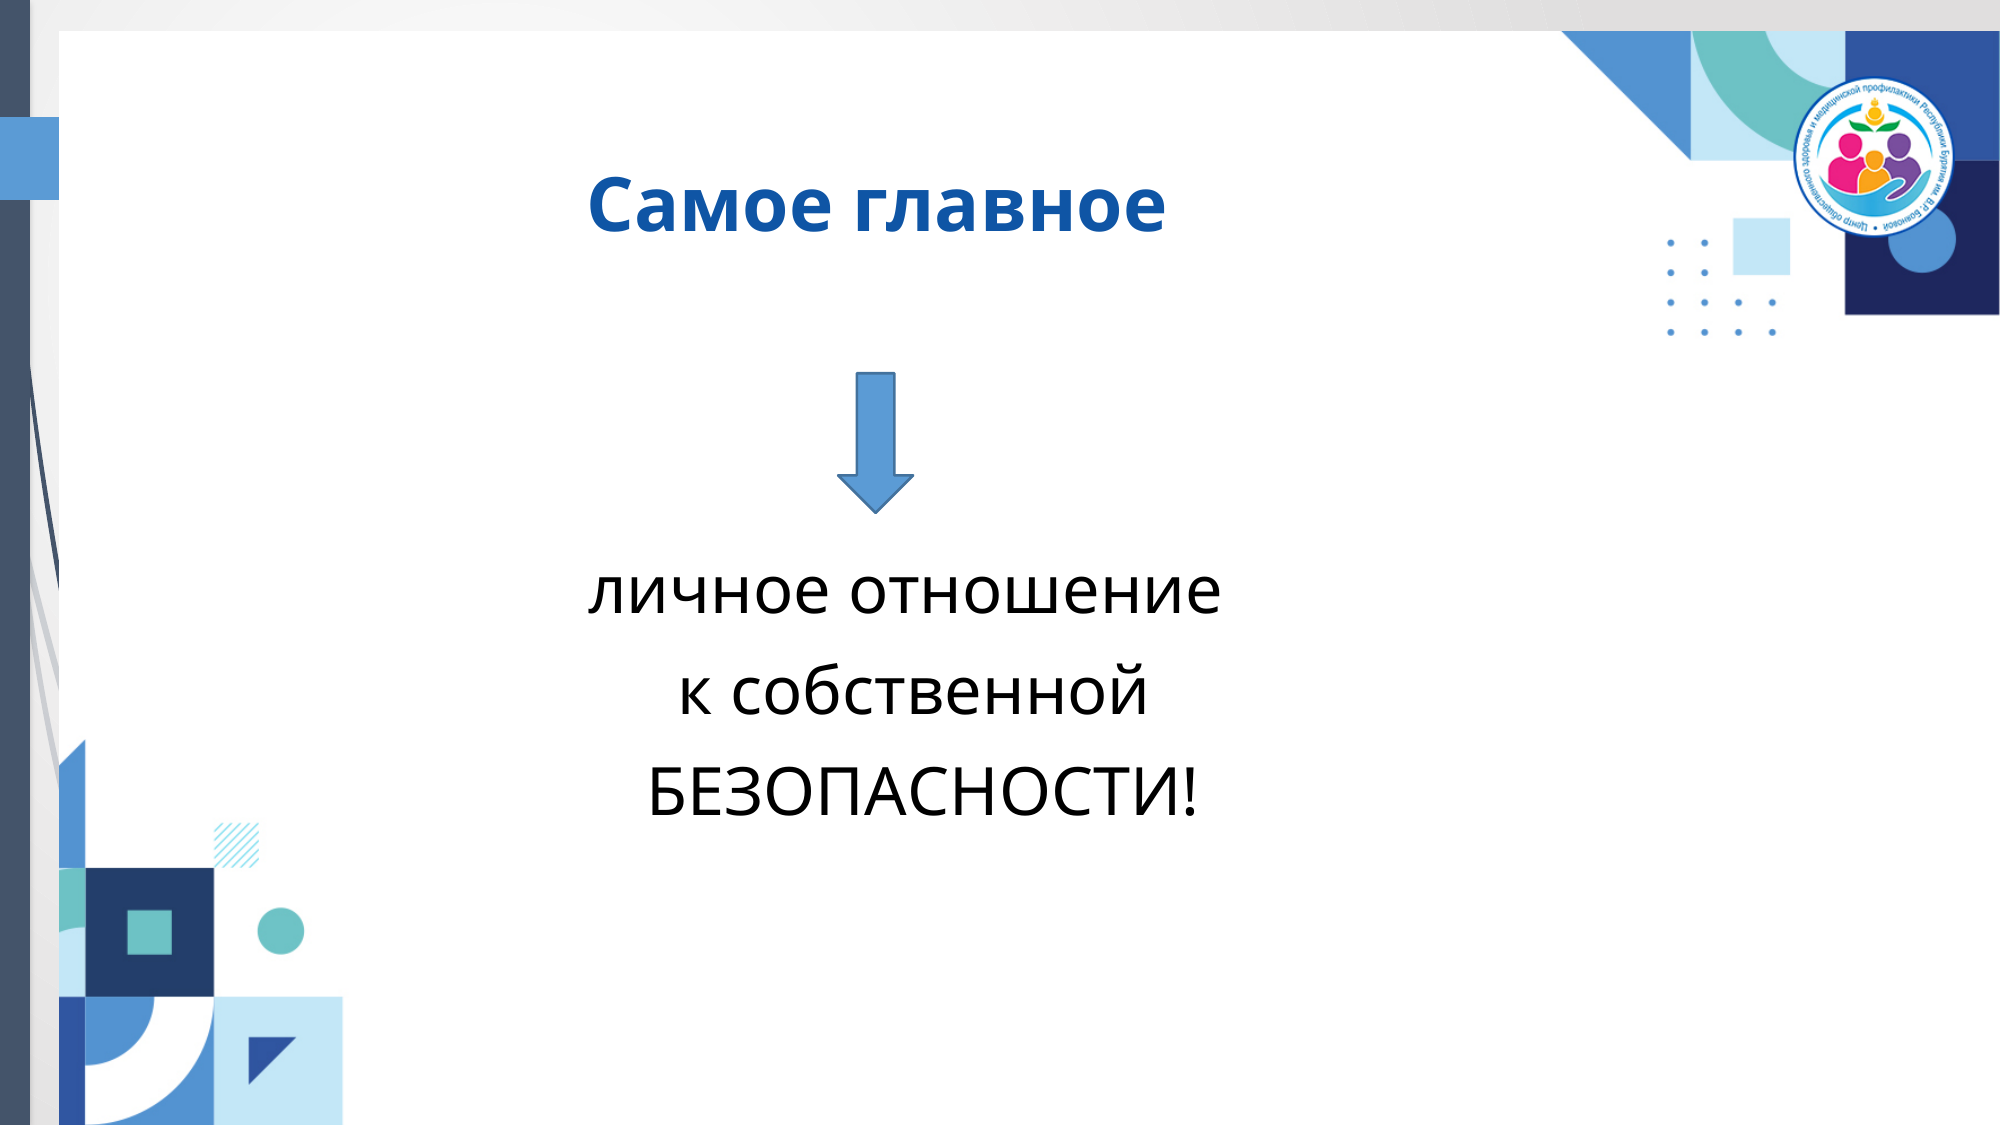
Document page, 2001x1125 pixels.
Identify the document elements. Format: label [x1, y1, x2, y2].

list [58, 31, 2000, 1125]
